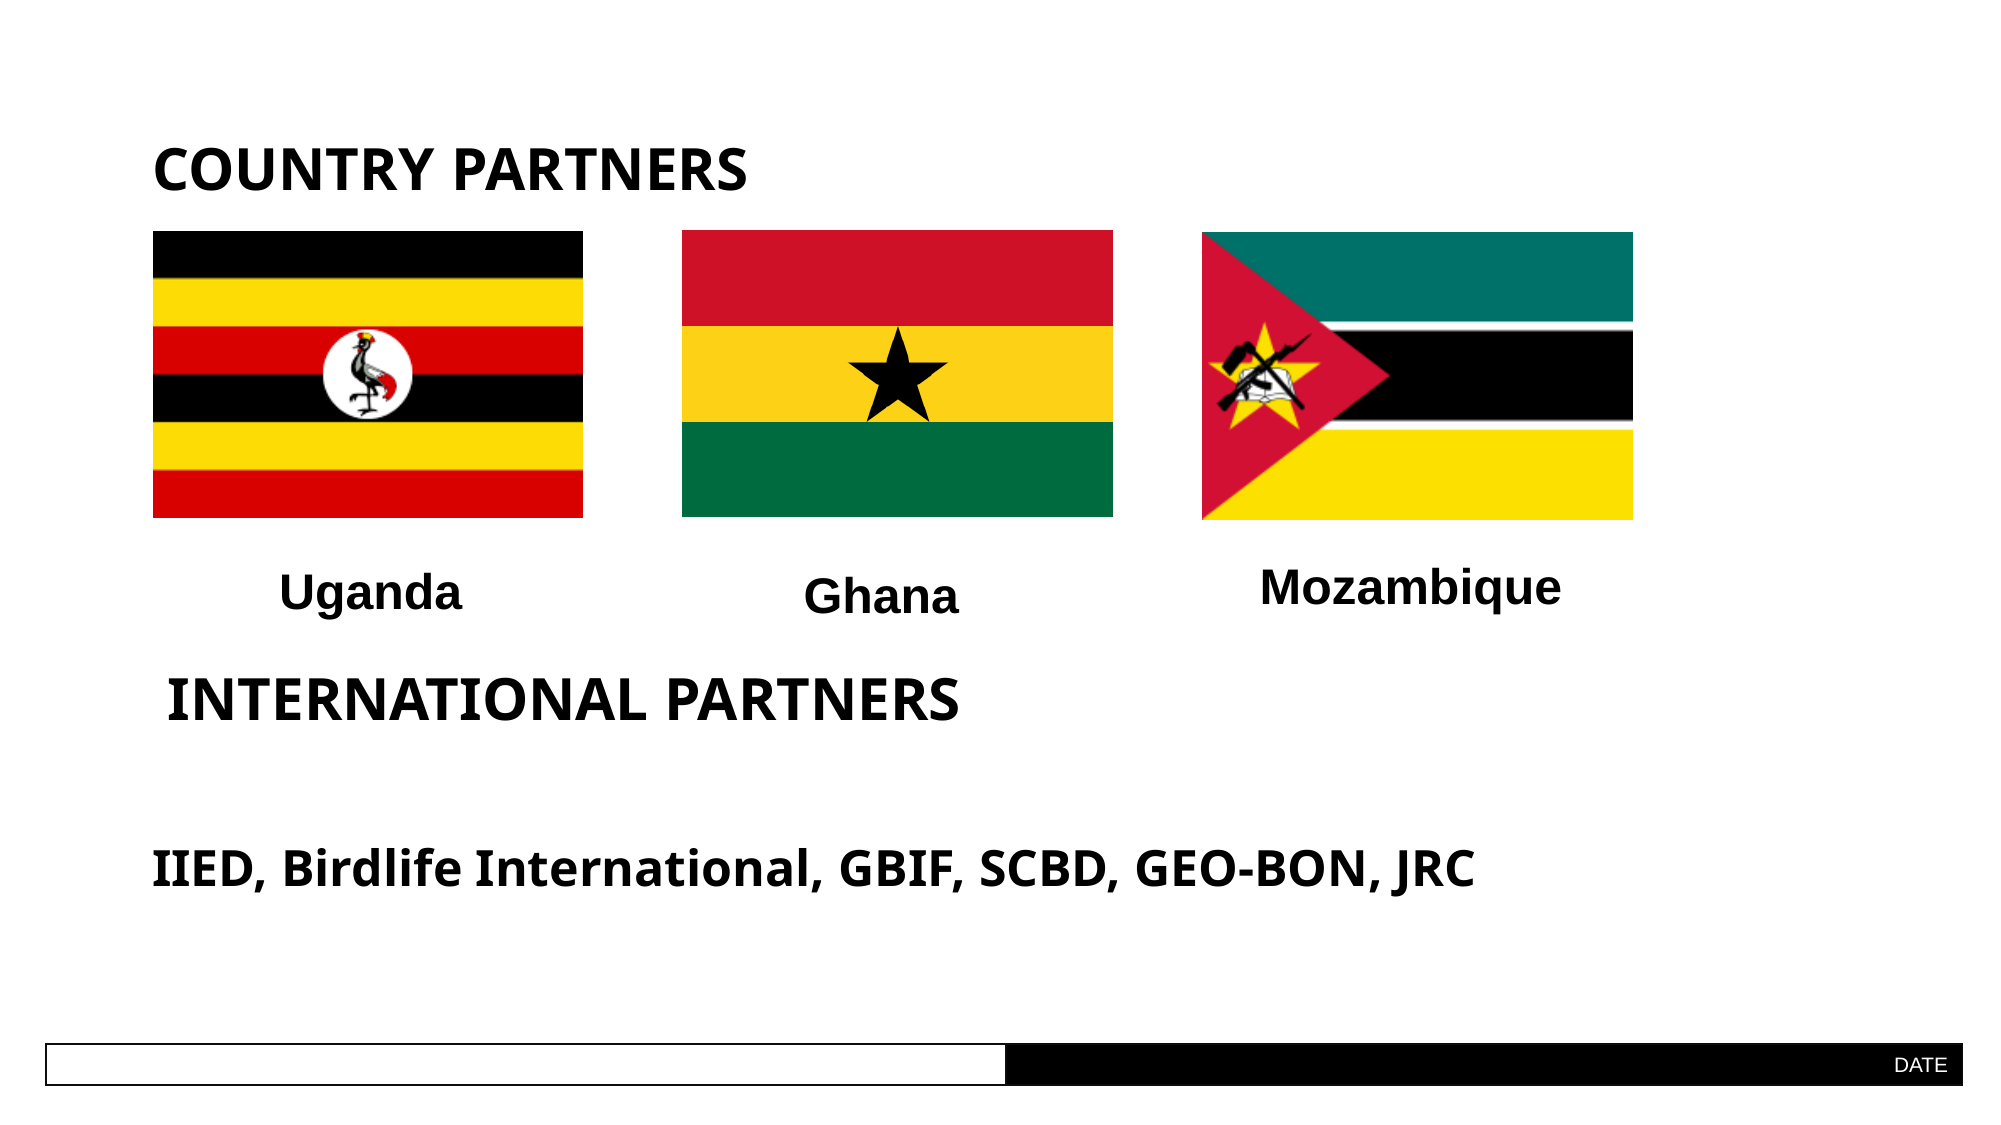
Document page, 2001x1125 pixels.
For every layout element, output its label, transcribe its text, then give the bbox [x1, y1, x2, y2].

text_box IIED, Birdlife International, GBIF, SCBD, GEO-BON, JRC [137, 829, 1730, 904]
picture [1202, 232, 1633, 520]
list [152, 231, 583, 518]
text_box Uganda [152, 552, 589, 628]
title Country partners [137, 59, 1863, 278]
picture [682, 230, 1113, 518]
text_box Ghana [666, 556, 1097, 631]
text_box INTERNATIONAL PARTNERS [152, 654, 1158, 740]
text_box Mozambique [1202, 546, 1620, 622]
footer [45, 1043, 1006, 1086]
slide_number Date [1006, 1043, 1963, 1086]
